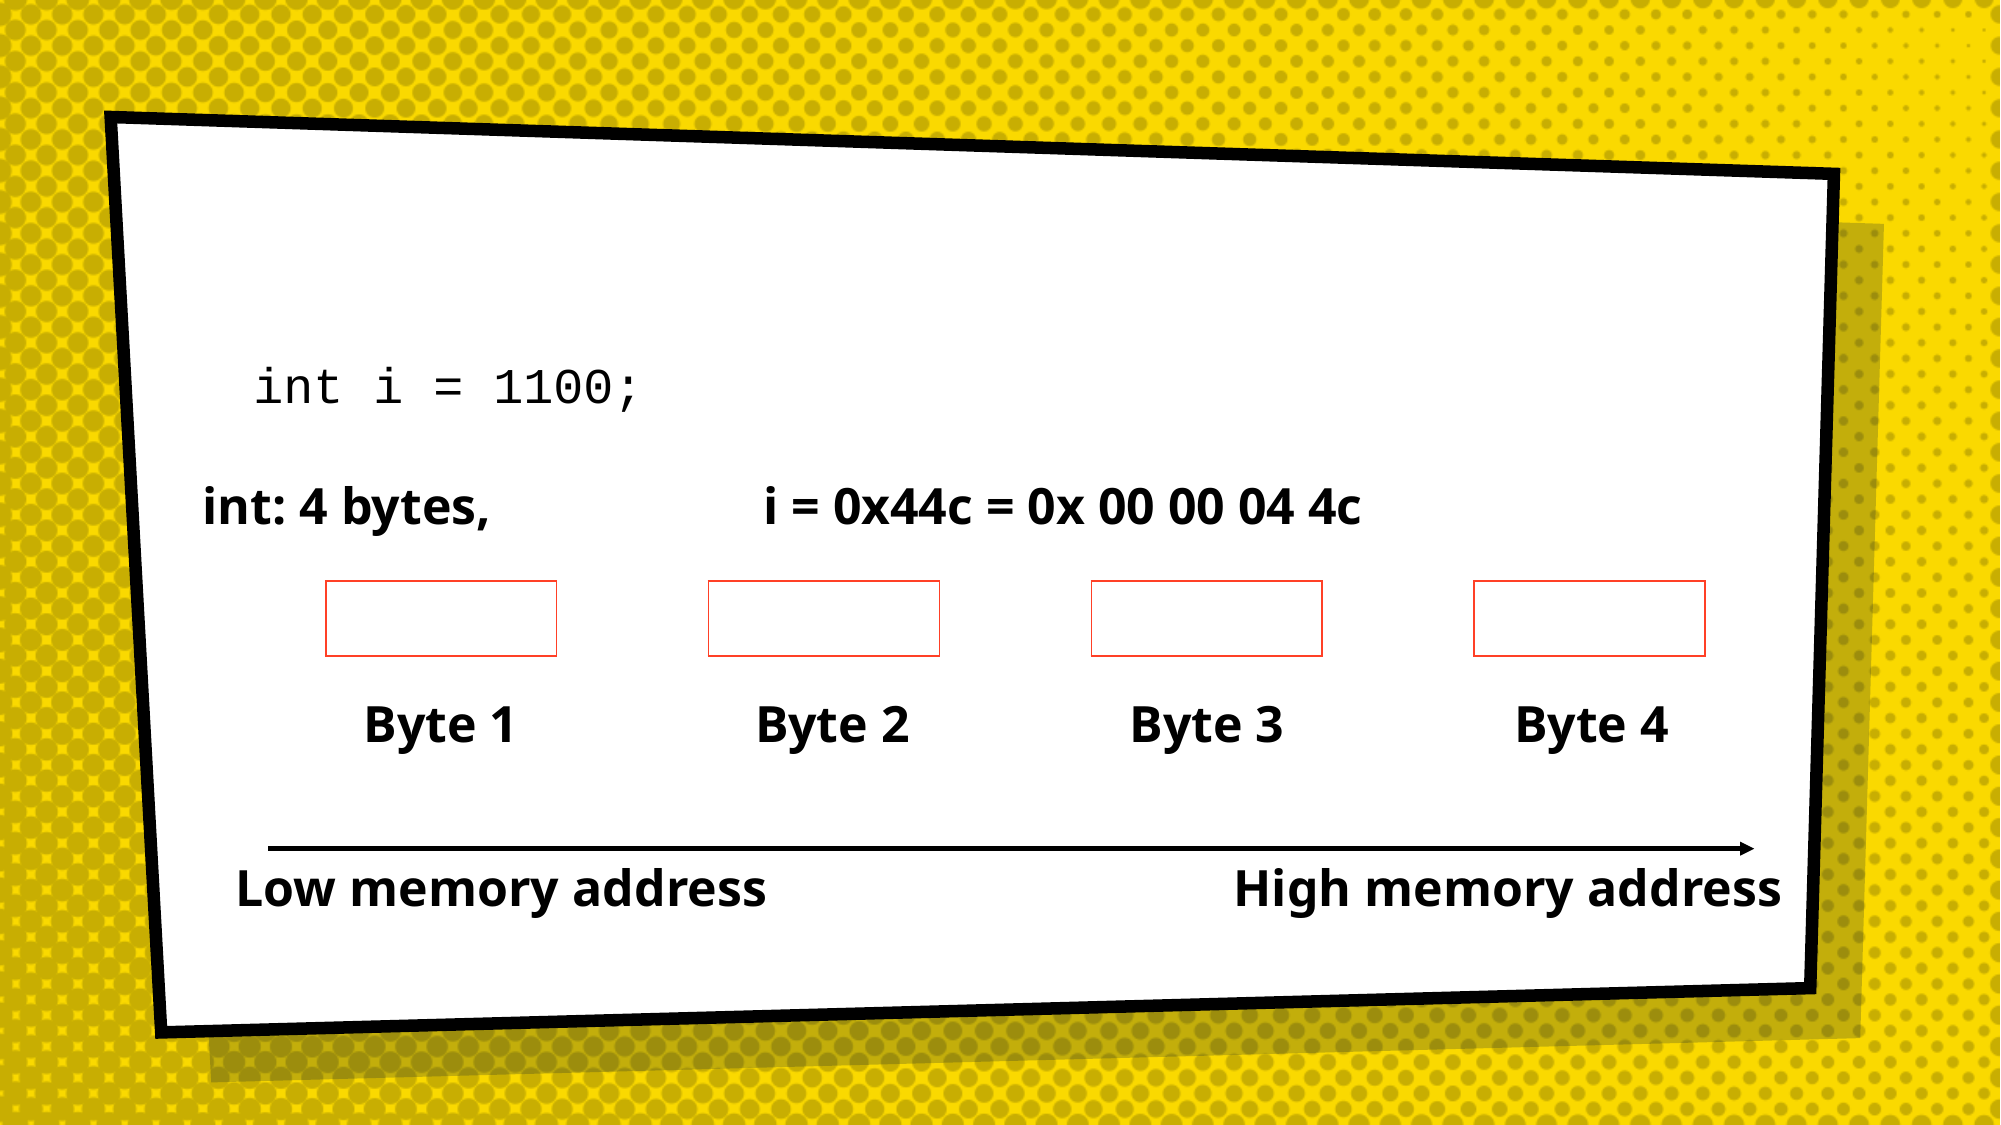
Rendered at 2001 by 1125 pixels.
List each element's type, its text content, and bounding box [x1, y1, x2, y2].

table_header [327, 582, 556, 655]
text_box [247, 848, 1768, 925]
text_box Byte 4 [1499, 685, 1684, 761]
text_box Byte 2 [740, 685, 925, 761]
text_box int: 4 bytes, i = 0x44c = 0x 00 00 04 4c [187, 467, 1378, 542]
table_header [1092, 582, 1321, 655]
list int i = 1100; [230, 338, 1755, 447]
table_header [1475, 582, 1704, 655]
text_box Byte 1 [348, 685, 534, 760]
table_header [709, 582, 939, 655]
text_box Byte 3 [1114, 685, 1299, 760]
